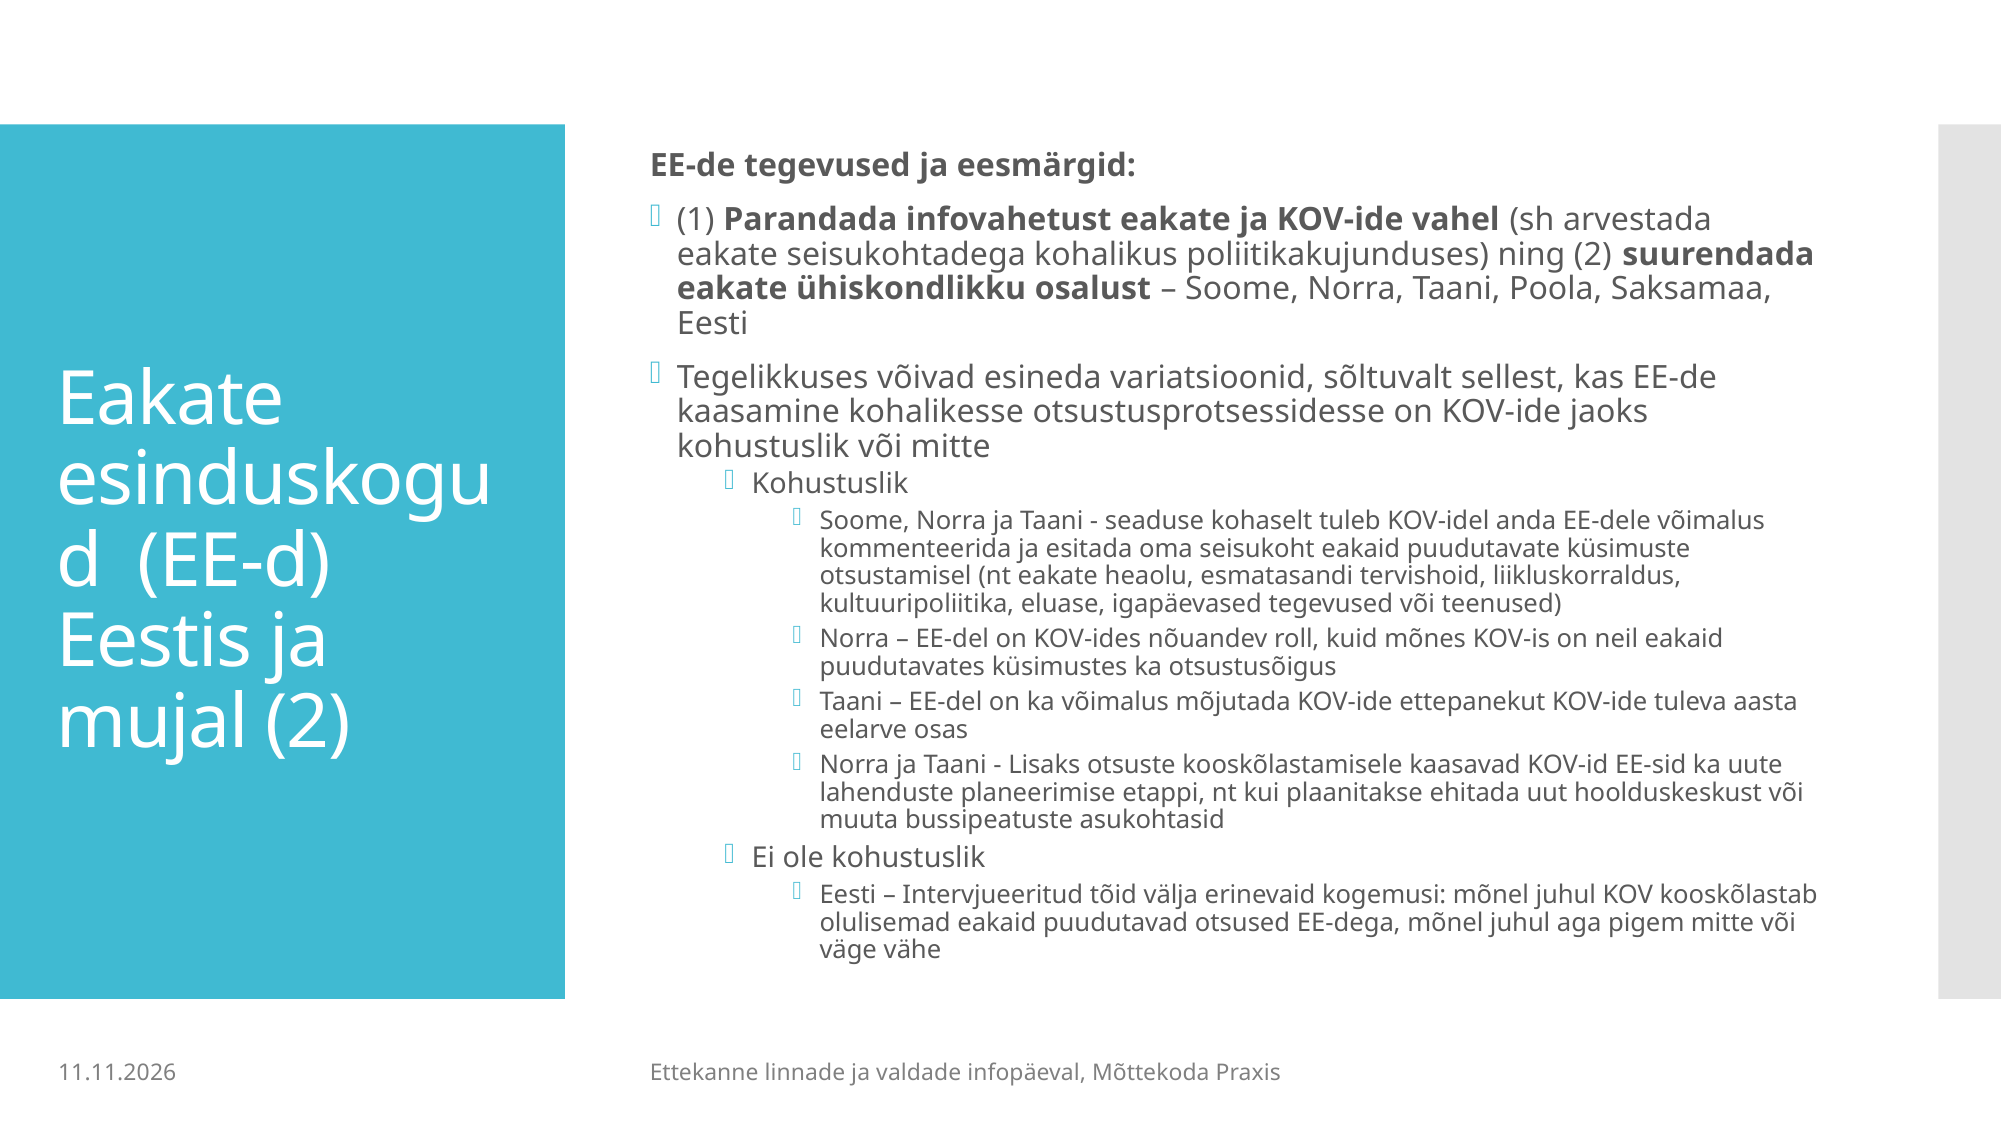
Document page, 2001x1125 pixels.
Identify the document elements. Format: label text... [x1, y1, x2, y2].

footer Ettekanne linnade ja valdade infopäeval, Mõttekoda Praxis [634, 1042, 1605, 1103]
title Eakate esinduskogud (EE-d) Eestis ja mujal (2) [41, 184, 525, 940]
list EE-de tegevused ja eesmärgid: (1) Parandada infovahetust eakate ja KOV-ide vahel (sh arvestada eakate seisukohtadega kohalikus poliitikakujunduses) ning (2) suurendada eakate ühiskondlikku osalust – Soome, Norra, Taani, Poola, Saksamaa, Eesti Tegelikkuses võivad esineda variatsioonid, sõltuvalt sellest, kas EE-de kaasamine kohalikesse otsustusprotsessidesse on KOV-ide jaoks kohustuslik või mitte Kohustuslik Soome, Norra ja Taani - seaduse kohaselt tuleb KOV-idel anda EE-dele võimalus kommenteerida ja esitada oma seisukoht eakaid puudutavate küsimuste otsustamisel (nt eakate heaolu, esmatasandi tervishoid, liikluskorraldus, kultuuripoliitika, eluase, igapäevased tegevused või teenused) Norra – EE-del on KOV-ides nõuandev roll, kuid mõnes KOV-is on neil eakaid puudutavates küsimustes ka otsustusõigus Taani – EE-del on ka võimalus mõjutada KOV-ide ettepanekut KOV-ide tuleva aasta eelarve osas Norra ja Taani - Lisaks otsuste kooskõlastamisele kaasavad KOV-id EE-sid ka uute lahenduste planeerimise etappi, nt kui plaanitakse ehitada uut hoolduskeskust või muuta bussipeatuste asukohtasid Ei ole kohustuslik Eesti – Intervjueeritud tõid välja erinevaid kogemusi: mõnel juhul KOV kooskõlastab olulisemad eakaid puudutavad otsused EE-dega, mõnel juhul aga pigem mitte või väge vähe [634, 141, 1835, 982]
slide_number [43, 1042, 493, 1103]
